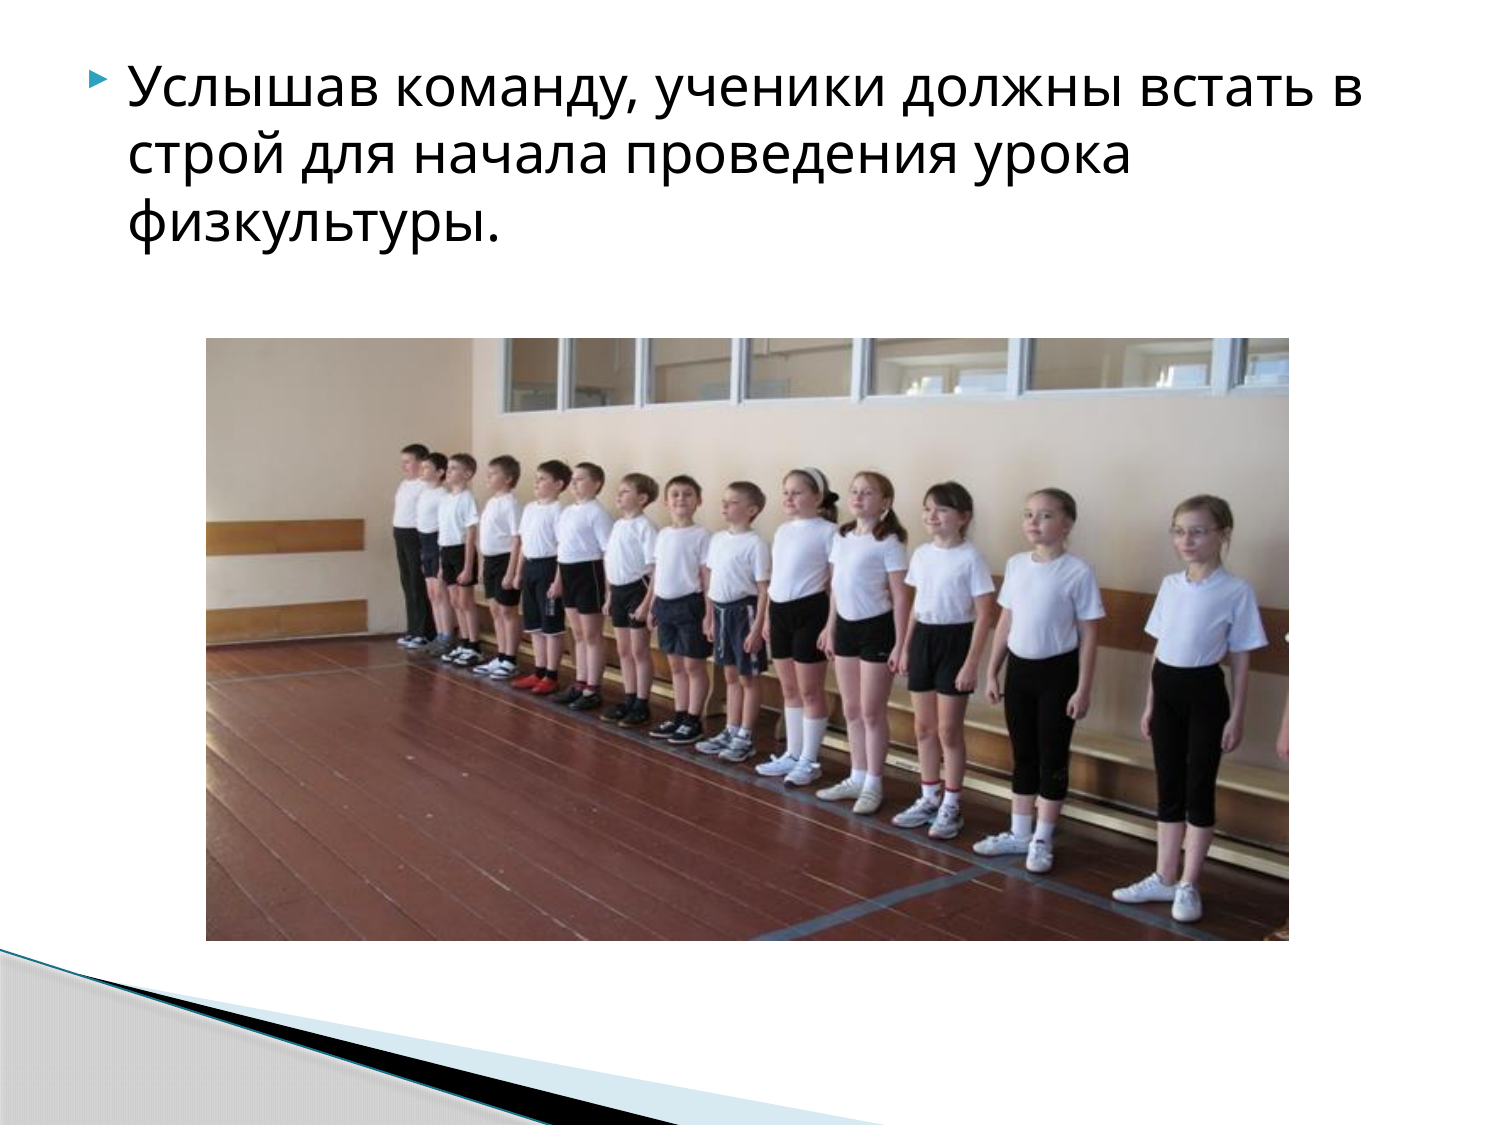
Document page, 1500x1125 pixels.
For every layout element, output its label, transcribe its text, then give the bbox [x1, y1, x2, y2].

picture [206, 337, 1289, 941]
list Услышав команду, ученики должны встать в строй для начала проведения урока физкультуры. [53, 42, 1500, 786]
